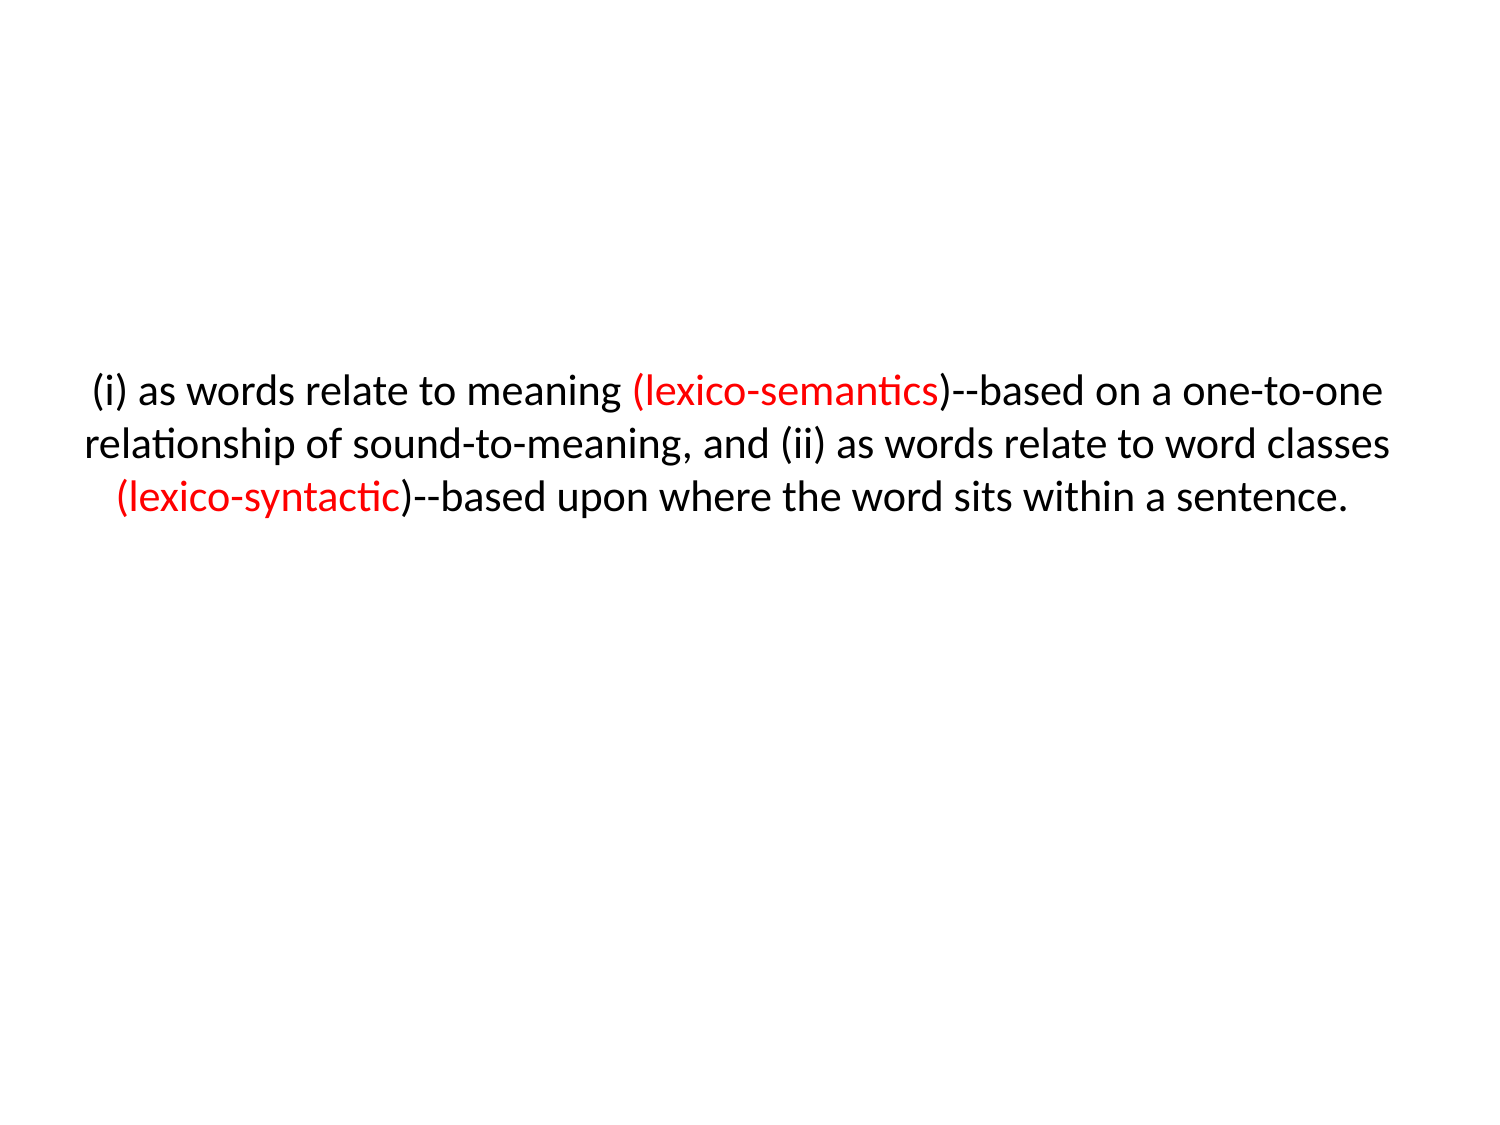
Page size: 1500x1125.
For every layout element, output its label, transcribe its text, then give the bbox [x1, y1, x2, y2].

title (i) as words relate to meaning (lexico-semantics)--based on a one-to-one relationship of sound-to-meaning, and (ii) as words relate to word classes (lexico-syntactic)--based upon where the word sits within a sentence. [62, 174, 1413, 538]
